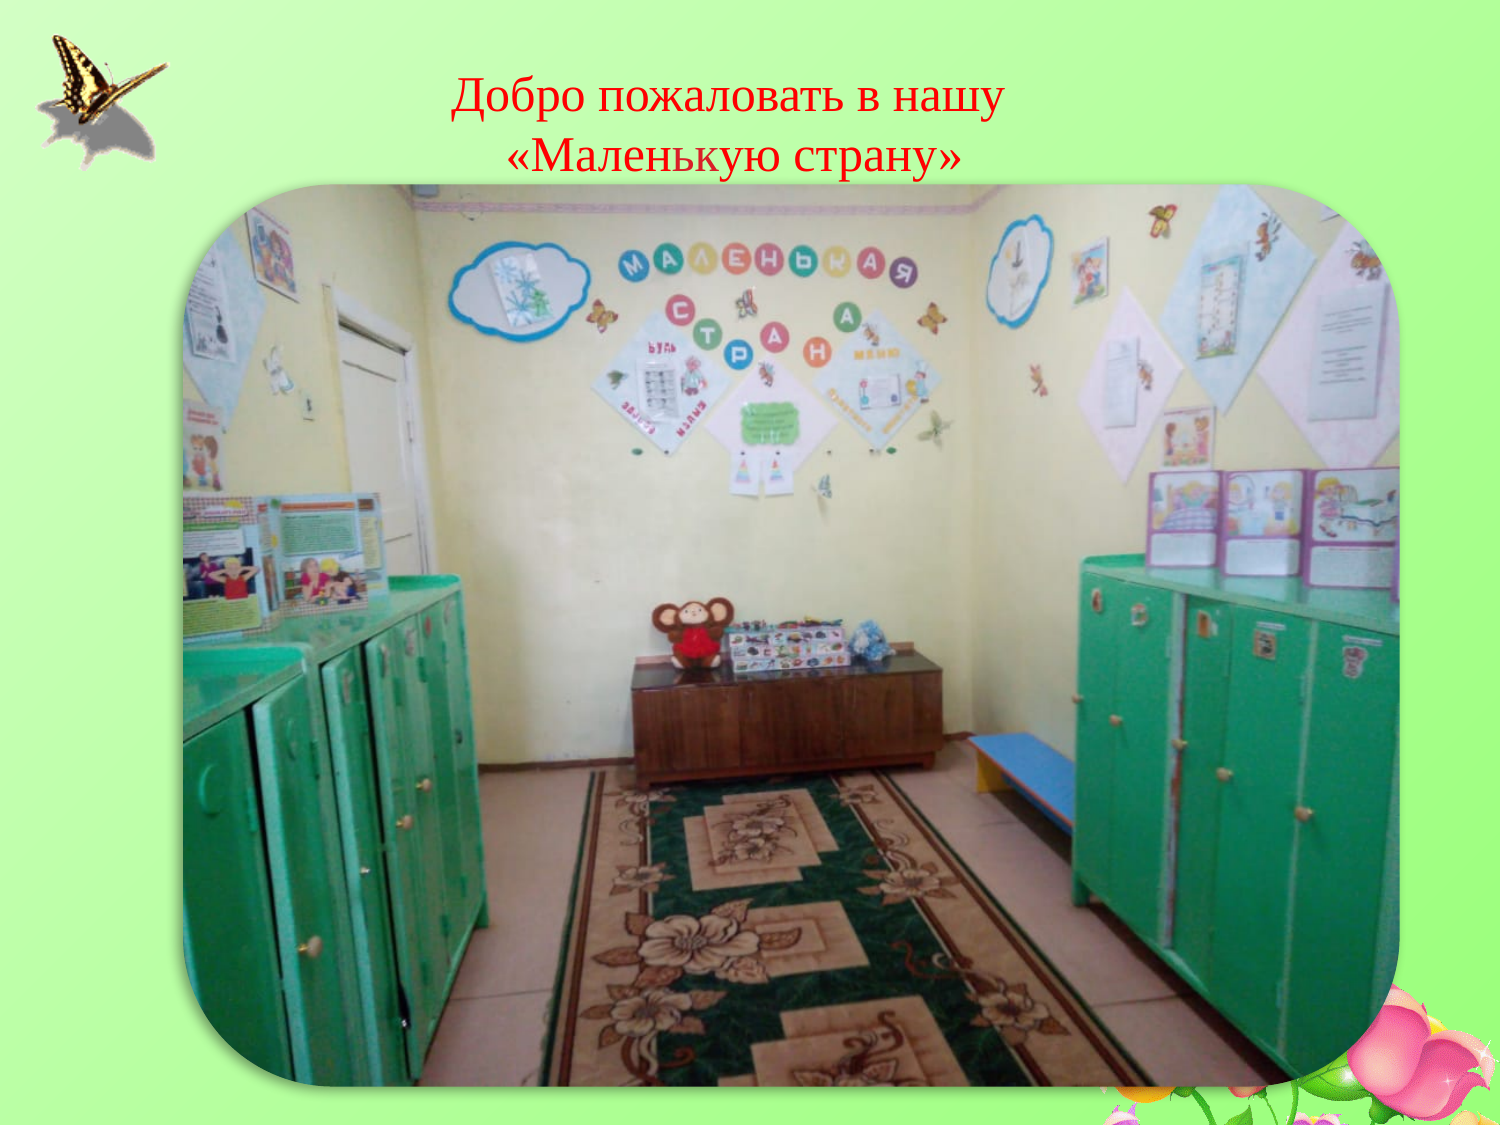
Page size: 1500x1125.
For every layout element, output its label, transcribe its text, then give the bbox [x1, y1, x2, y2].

text_box Добро пожаловать в нашу «Маленькую страну» [301, 54, 1156, 182]
picture [182, 184, 1500, 1125]
picture [35, 23, 186, 171]
